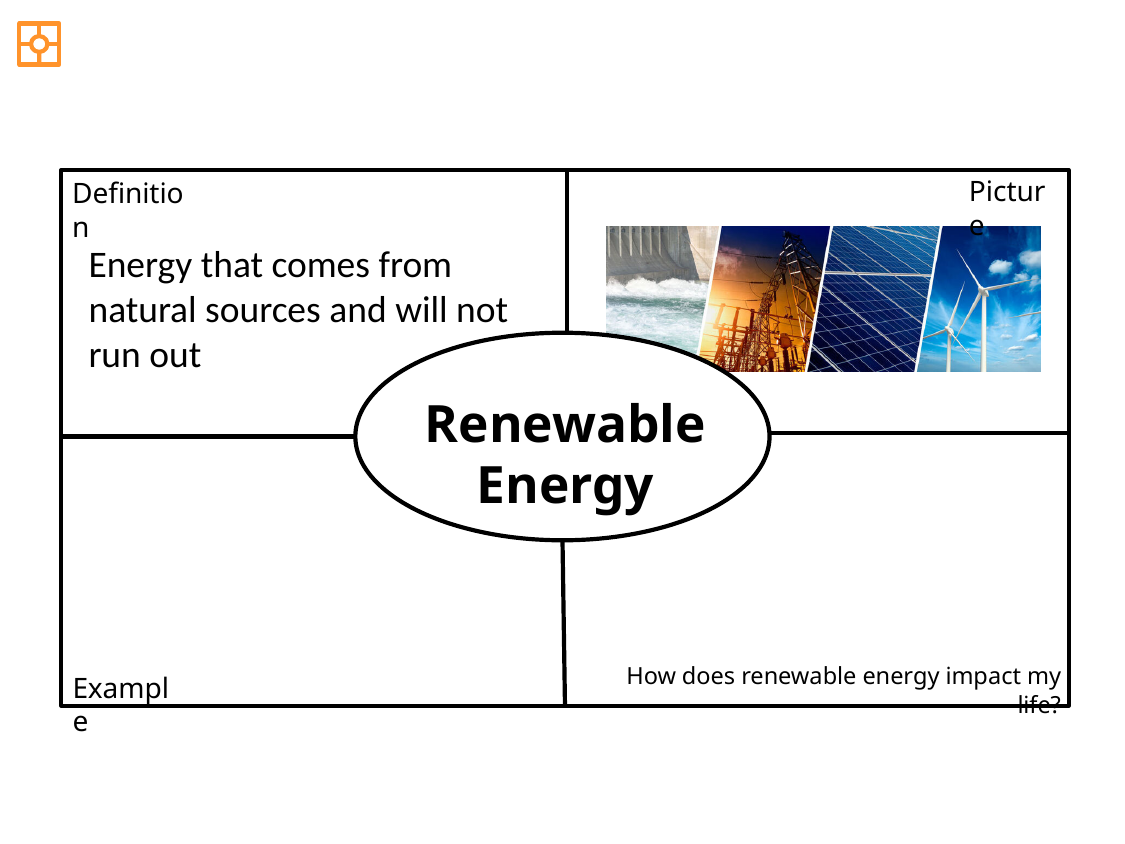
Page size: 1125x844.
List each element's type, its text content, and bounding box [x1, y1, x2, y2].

text_box [31, 37, 48, 52]
text_box [738, 247, 1069, 431]
text_box [42, 49, 60, 65]
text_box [562, 540, 566, 706]
text_box [61, 249, 370, 434]
text_box [41, 23, 60, 43]
text_box [761, 406, 770, 466]
text_box How does renewable energy impact my life? [575, 655, 1073, 724]
text_box Energy that comes from natural sources and will not run out [77, 229, 533, 387]
text_box [439, 520, 686, 541]
text_box [19, 50, 37, 65]
text_box Example [61, 664, 195, 743]
text_box [202, 170, 565, 333]
text_box [19, 23, 39, 42]
text_box Renewable Energy [370, 384, 761, 520]
text_box [568, 440, 1069, 706]
picture [606, 226, 1041, 372]
text_box Definition [60, 170, 202, 249]
text_box Picture [957, 167, 1069, 247]
text_box [61, 442, 559, 706]
text_box [569, 170, 957, 334]
text_box [355, 398, 370, 475]
text_box [533, 332, 742, 384]
